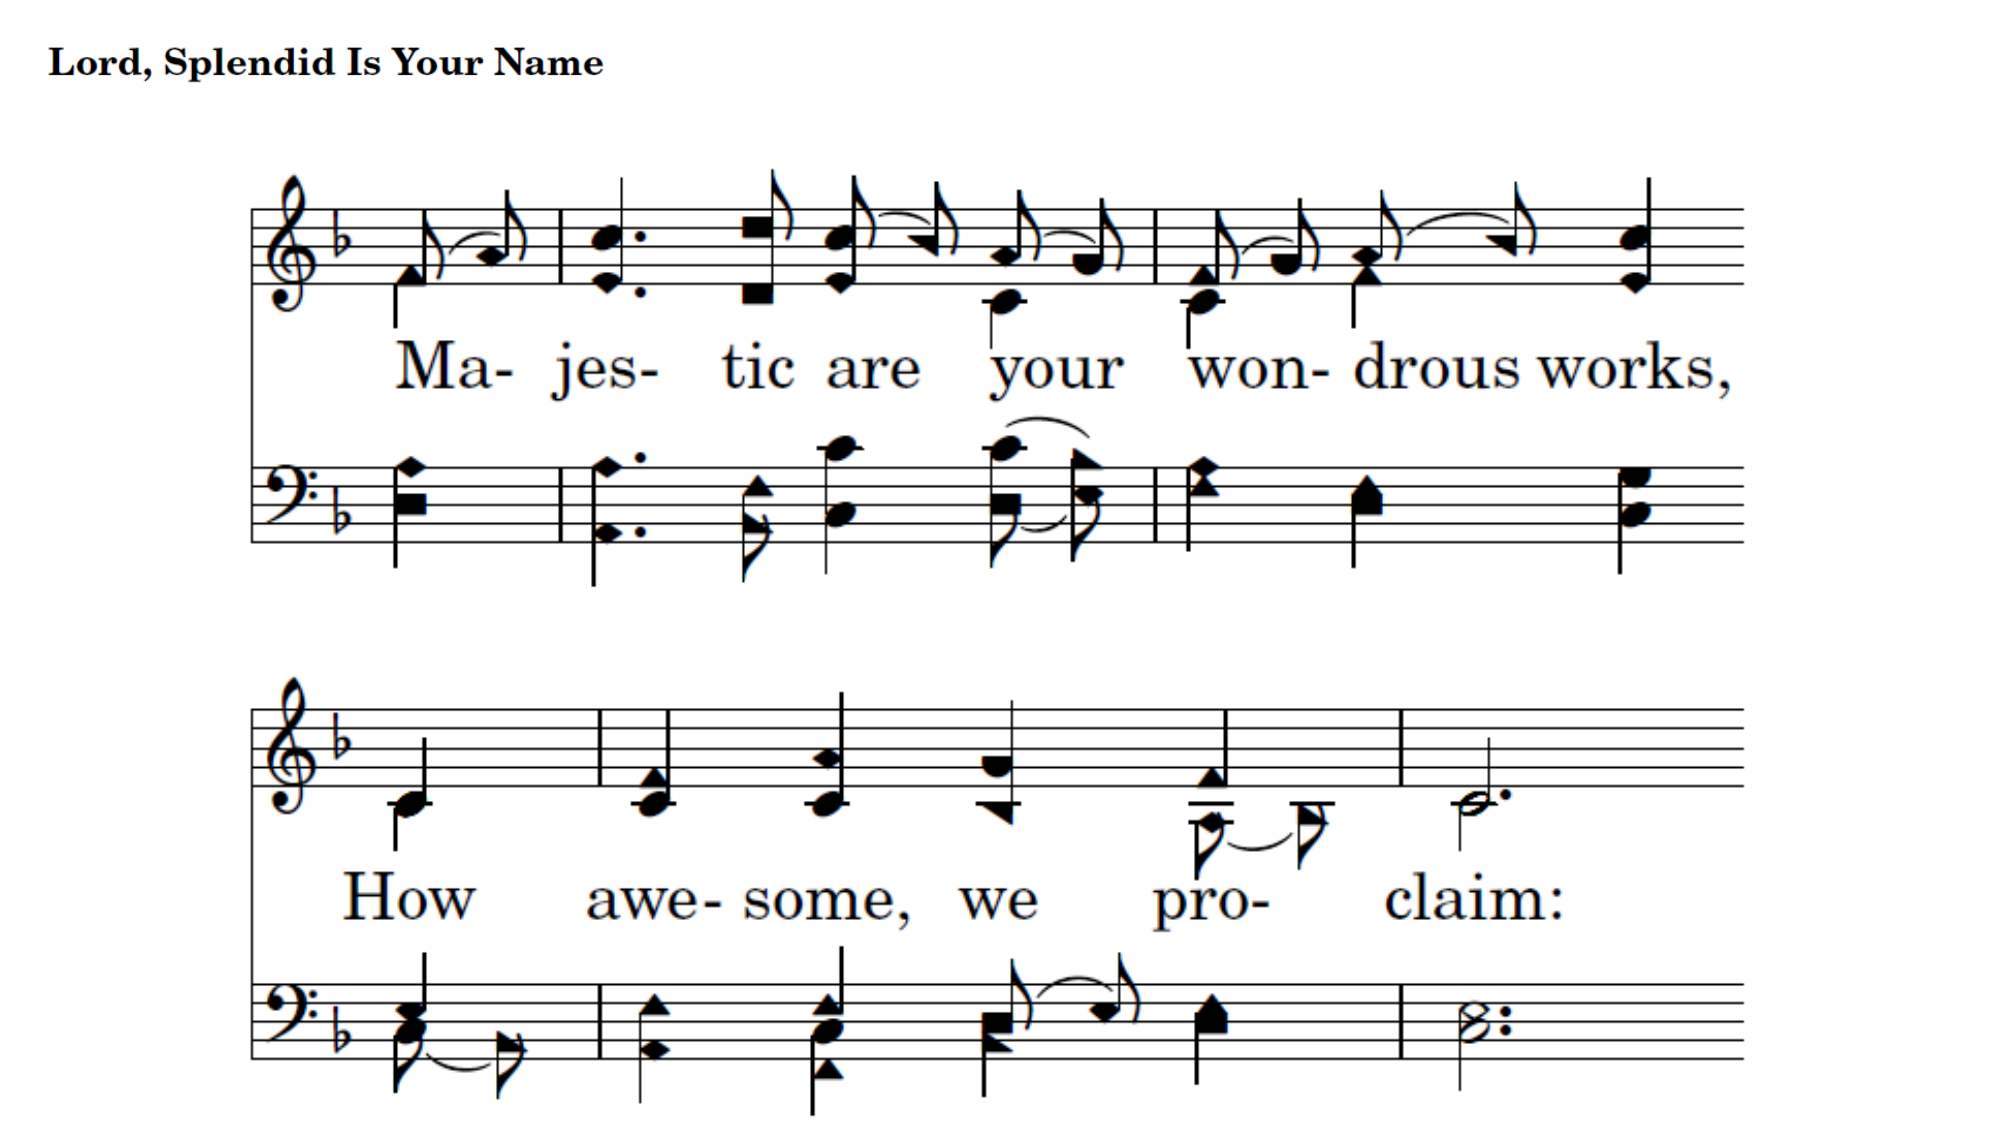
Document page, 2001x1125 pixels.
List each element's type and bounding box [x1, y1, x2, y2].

picture [24, 24, 626, 88]
picture [237, 149, 1763, 1125]
